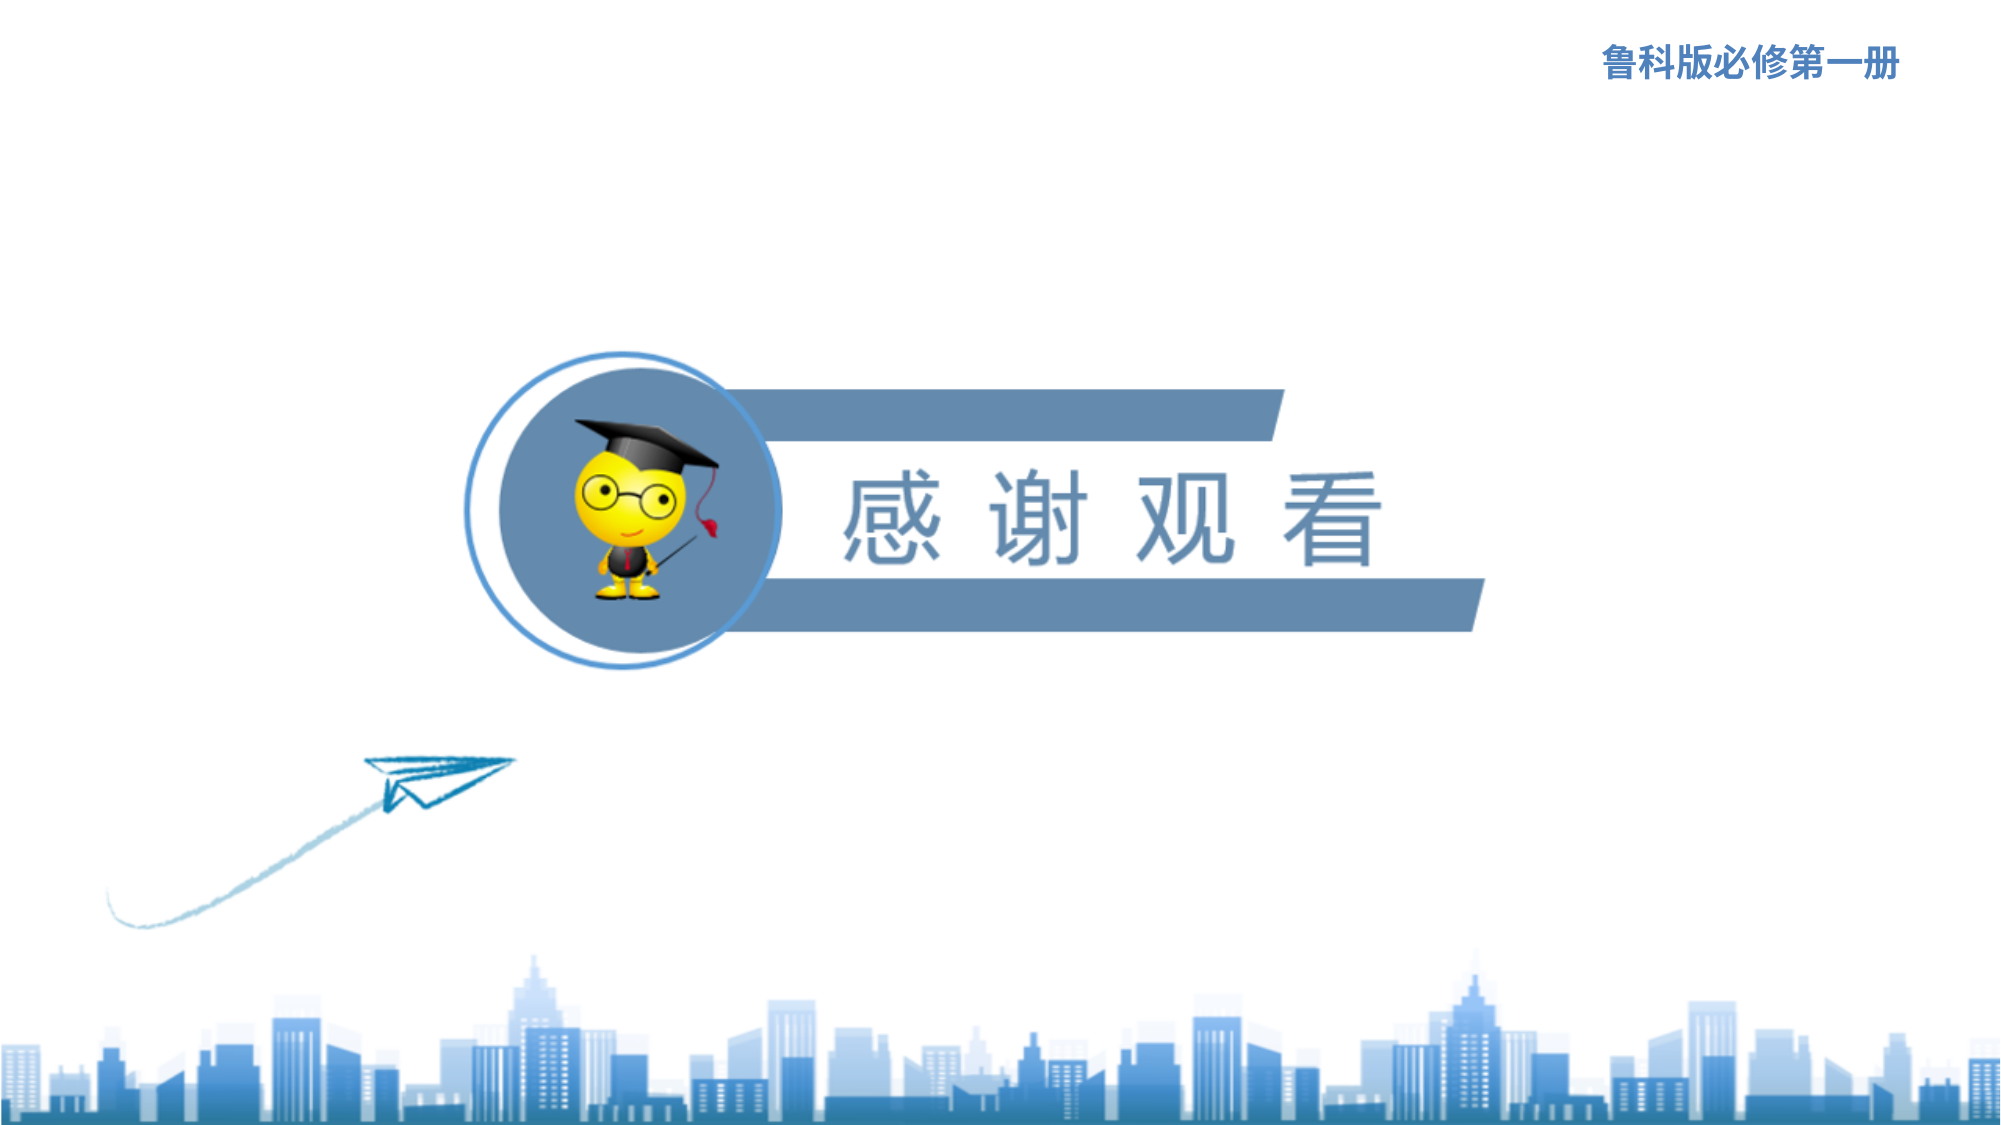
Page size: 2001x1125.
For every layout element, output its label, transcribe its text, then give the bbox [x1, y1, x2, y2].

picture [0, 0, 2001, 1125]
text_box 鲁科版必修第一册 [1586, 31, 1936, 92]
